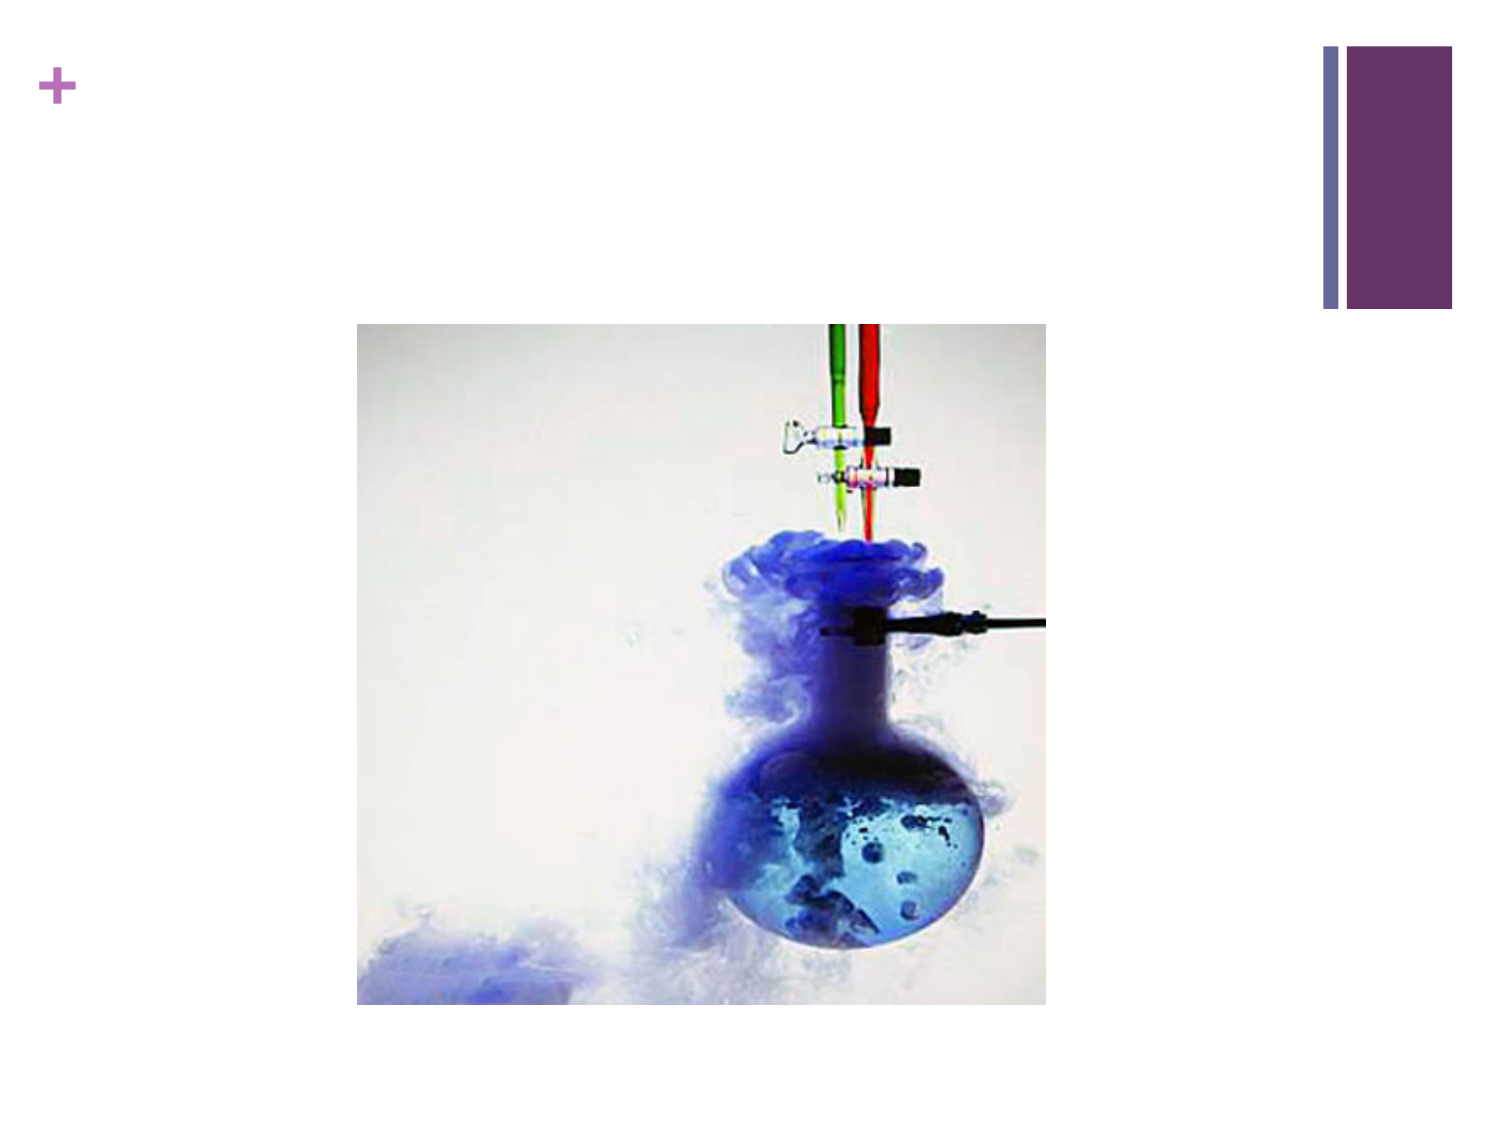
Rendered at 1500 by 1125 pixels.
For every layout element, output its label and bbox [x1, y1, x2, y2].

list [81, 324, 1322, 1006]
